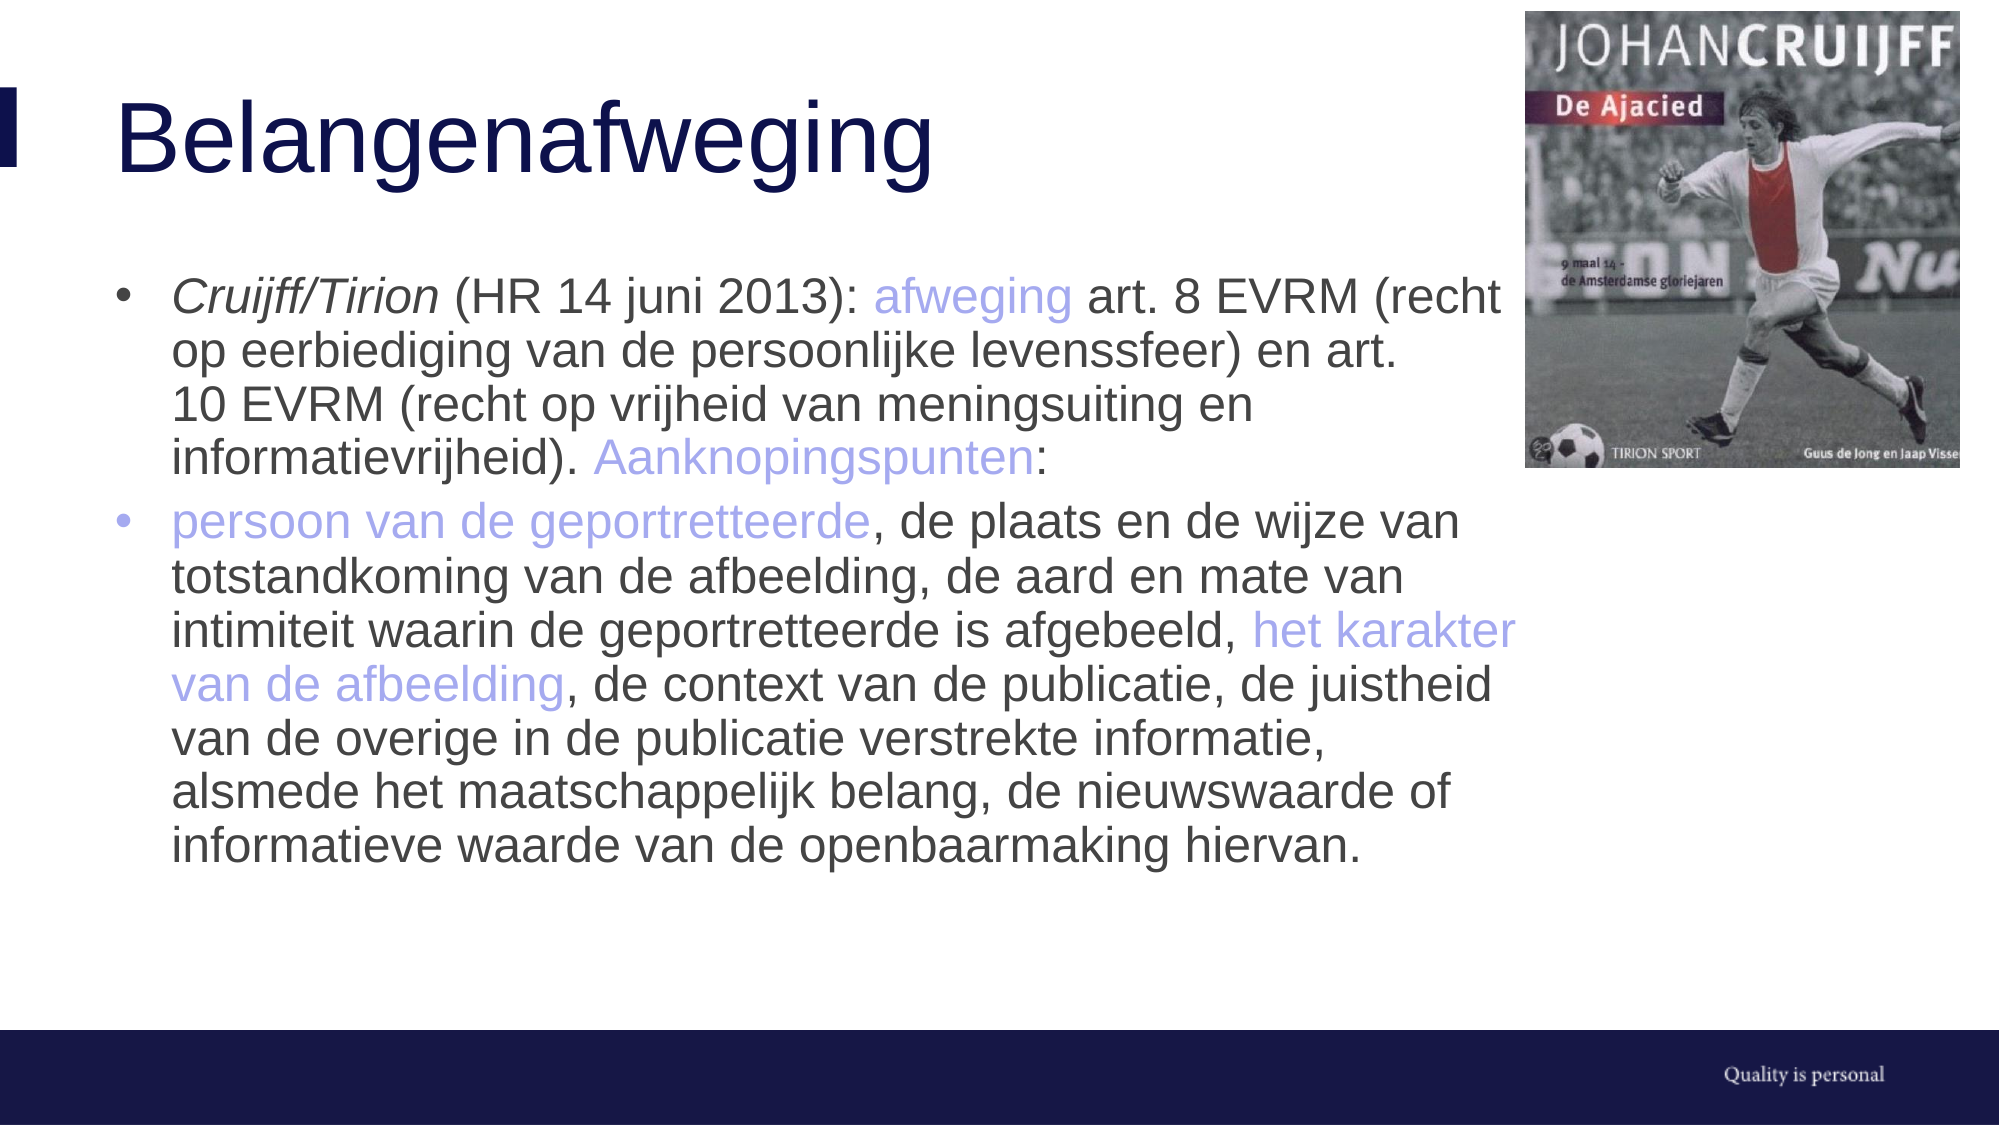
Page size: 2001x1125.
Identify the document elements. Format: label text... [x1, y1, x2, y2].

list Cruijff/Tirion (HR 14 juni 2013): afweging art. 8 EVRM (recht op eerbiediging van de persoonlijke levenssfeer) en art. 10 EVRM (recht op vrijheid van meningsuiting en informatievrijheid). Aanknopingspunten: persoon van de geportretteerde, de plaats en de wijze van totstandkoming van de afbeelding, de aard en mate van intimiteit waarin de geportretteerde is afgebeeld, het karakter van de afbeelding, de context van de publicatie, de juistheid van de overige in de publicatie verstrekte informatie, alsmede het maatschappelijk belang, de nieuwswaarde of informatieve waarde van de openbaarmaking hiervan. [99, 262, 1544, 1005]
picture [0, 1030, 1999, 1125]
picture [1525, 10, 1961, 469]
title Belangenafweging [99, 62, 1500, 201]
